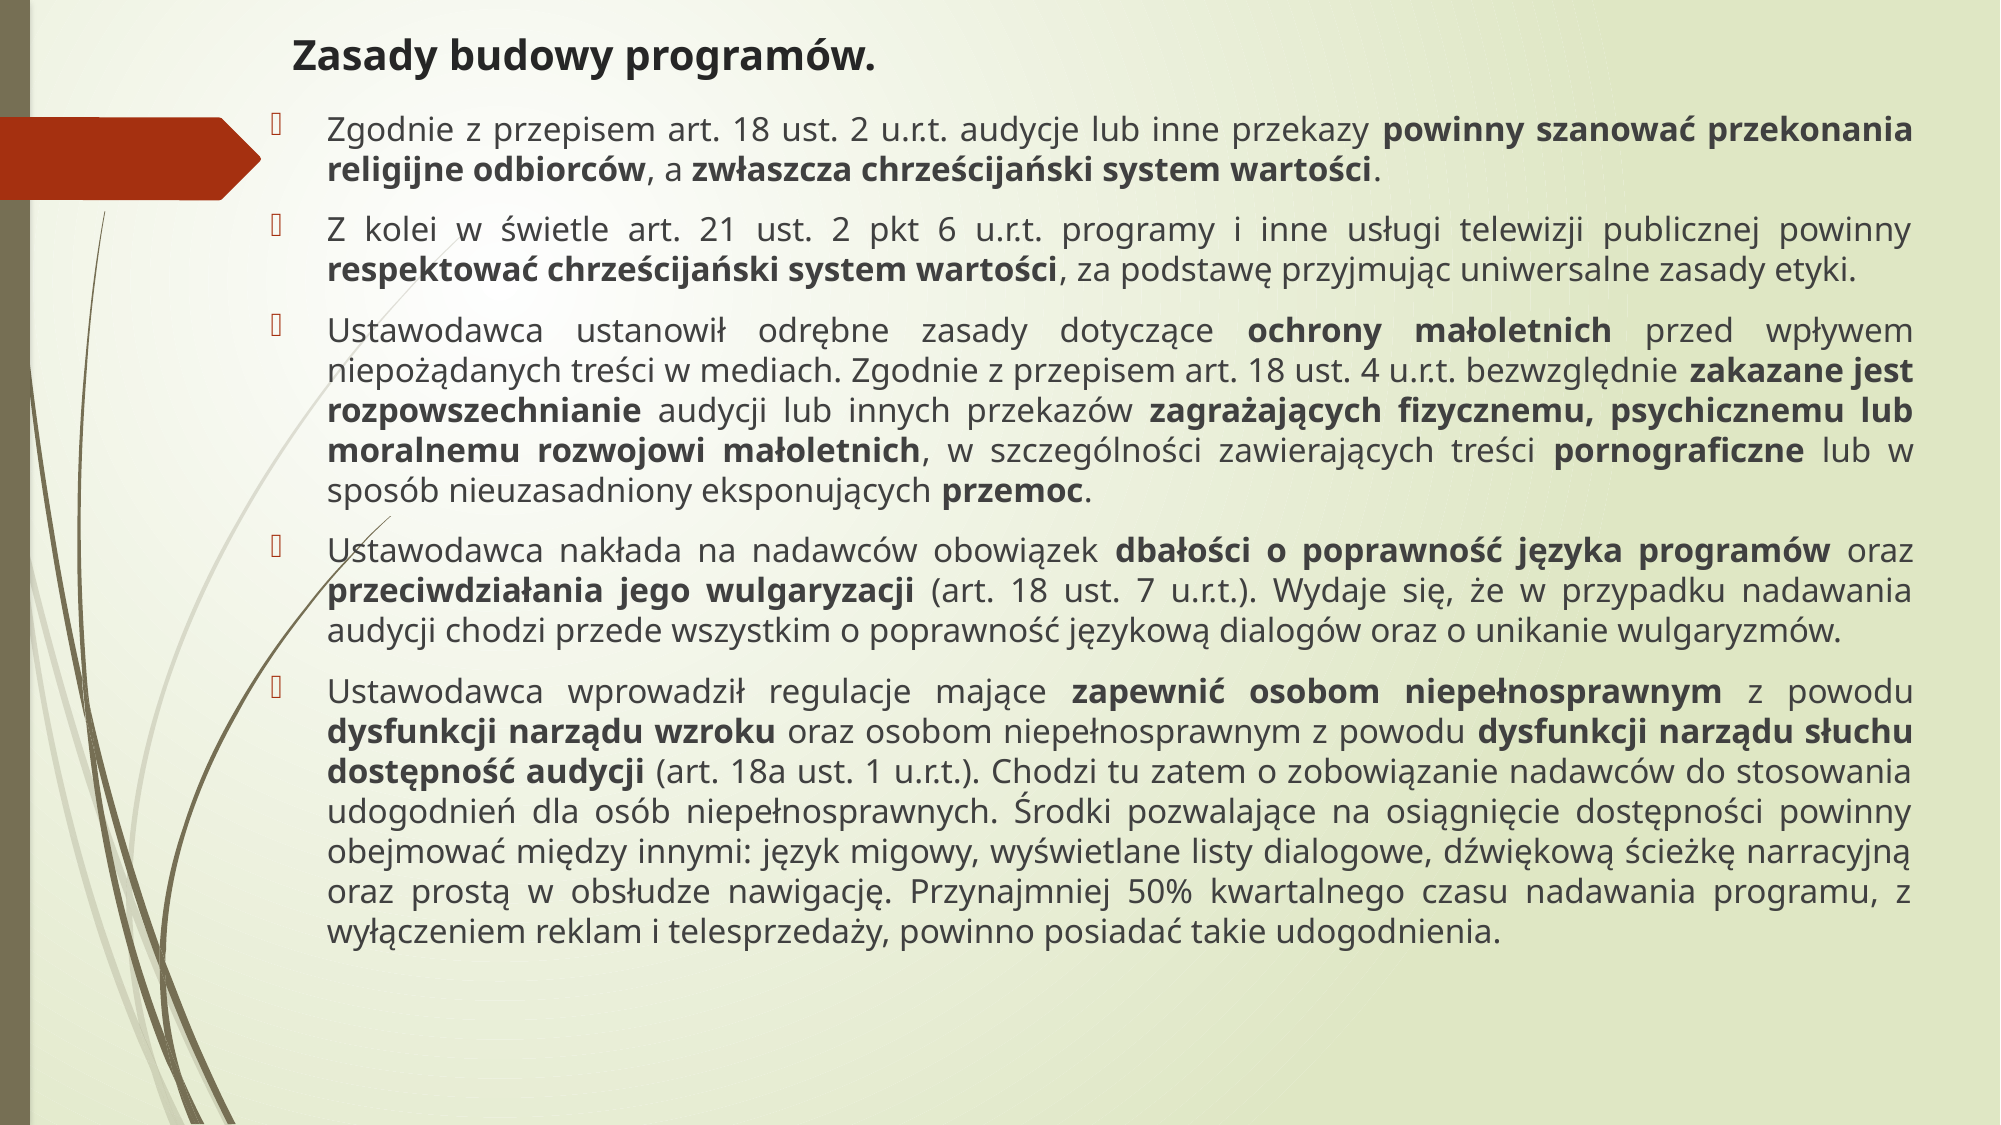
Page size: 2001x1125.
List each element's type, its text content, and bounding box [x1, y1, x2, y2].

title Zasady budowy programów. [277, 21, 1809, 100]
list Zgodnie z przepisem art. 18 ust. 2 u.r.t. audycje lub inne przekazy powinny szanować przekonania religijne odbiorców, a zwłaszcza chrześcijański system wartości. Z kolei w świetle art. 21 ust. 2 pkt 6 u.r.t. programy i inne usługi telewizji publicznej powinny respektować chrześcijański system wartości, za podstawę przyjmując uniwersalne zasady etyki. Ustawodawca ustanowił odrębne zasady dotyczące ochrony małoletnich przed wpływem niepożądanych treści w mediach. Zgodnie z przepisem art. 18 ust. 4 u.r.t. bezwzględnie zakazane jest rozpowszechnianie audycji lub innych przekazów zagrażających fizycznemu, psychicznemu lub moralnemu rozwojowi małoletnich, w szczególności zawierających treści pornograficzne lub w sposób nieuzasadniony eksponujących przemoc. Ustawodawca nakłada na nadawców obowiązek dbałości o poprawność języka programów oraz przeciwdziałania jego wulgaryzacji (art. 18 ust. 7 u.r.t.). Wydaje się, że w przypadku nadawania audycji chodzi przede wszystkim o poprawność językową dialogów oraz o unikanie wulgaryzmów. Ustawodawca wprowadził regulacje mające zapewnić osobom niepełnosprawnym z powodu dysfunkcji narządu wzroku oraz osobom niepełnosprawnym z powodu dysfunkcji narządu słuchu dostępność audycji (art. 18a ust. 1 u.r.t.). Chodzi tu zatem o zobowiązanie nadawców do stosowania udogodnień dla osób niepełnosprawnych. Środki pozwalające na osiągnięcie dostępności powinny obejmować między innymi: język migowy, wyświetlane listy dialogowe, dźwiękową ścieżkę narracyjną oraz prostą w obsłudze nawigację. Przynajmniej 50% kwartalnego czasu nadawania programu, z wyłączeniem reklam i telesprzedaży, powinno posiadać takie udogodnienia. [255, 100, 1930, 1060]
